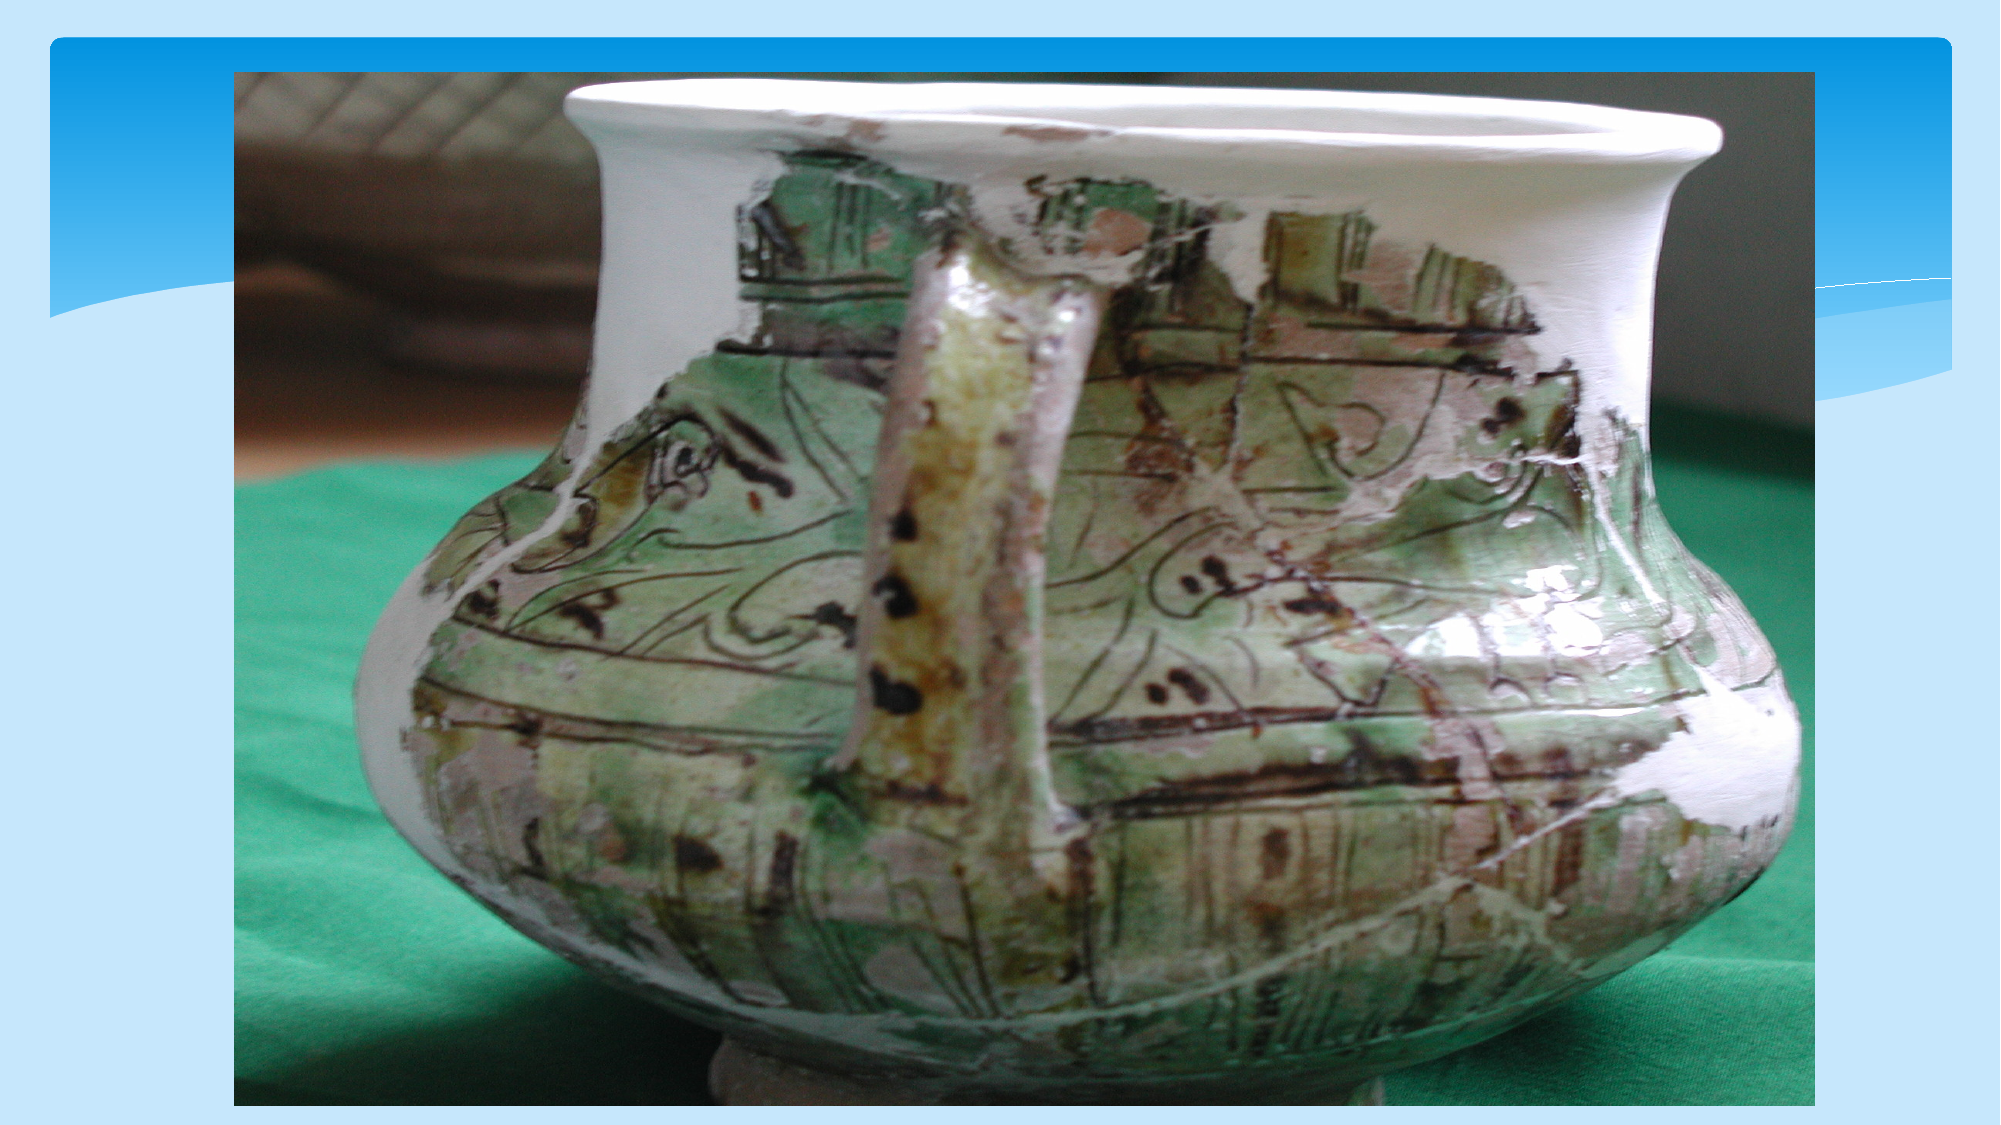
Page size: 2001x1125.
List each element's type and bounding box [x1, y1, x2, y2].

picture [234, 73, 1815, 1107]
